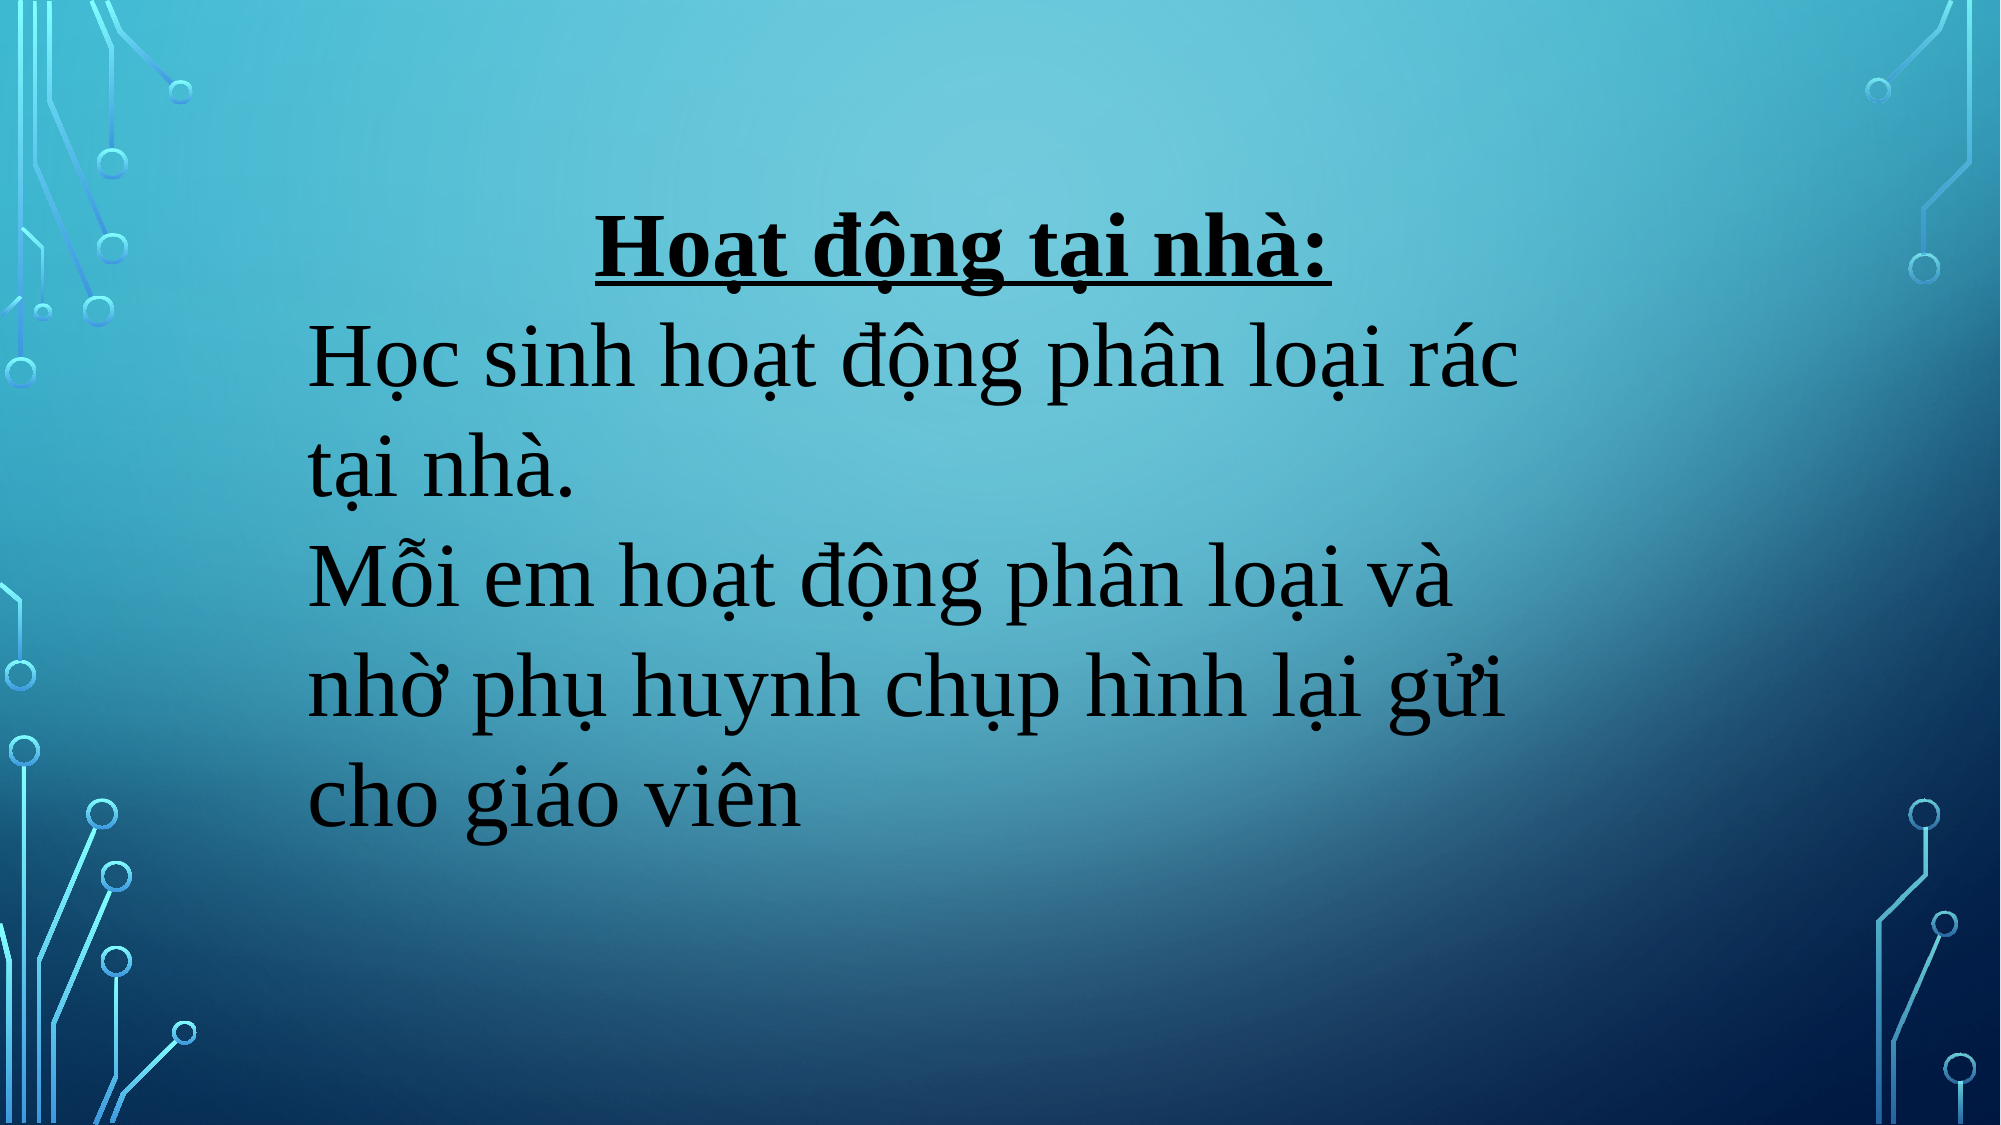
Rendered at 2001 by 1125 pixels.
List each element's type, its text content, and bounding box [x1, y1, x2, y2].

text_box Hoạt động tại nhà: Học sinh hoạt động phân loại rác tại nhà. Mỗi em hoạt động phân loại và nhờ phụ huynh chụp hình lại gửi cho giáo viên [293, 177, 1634, 852]
